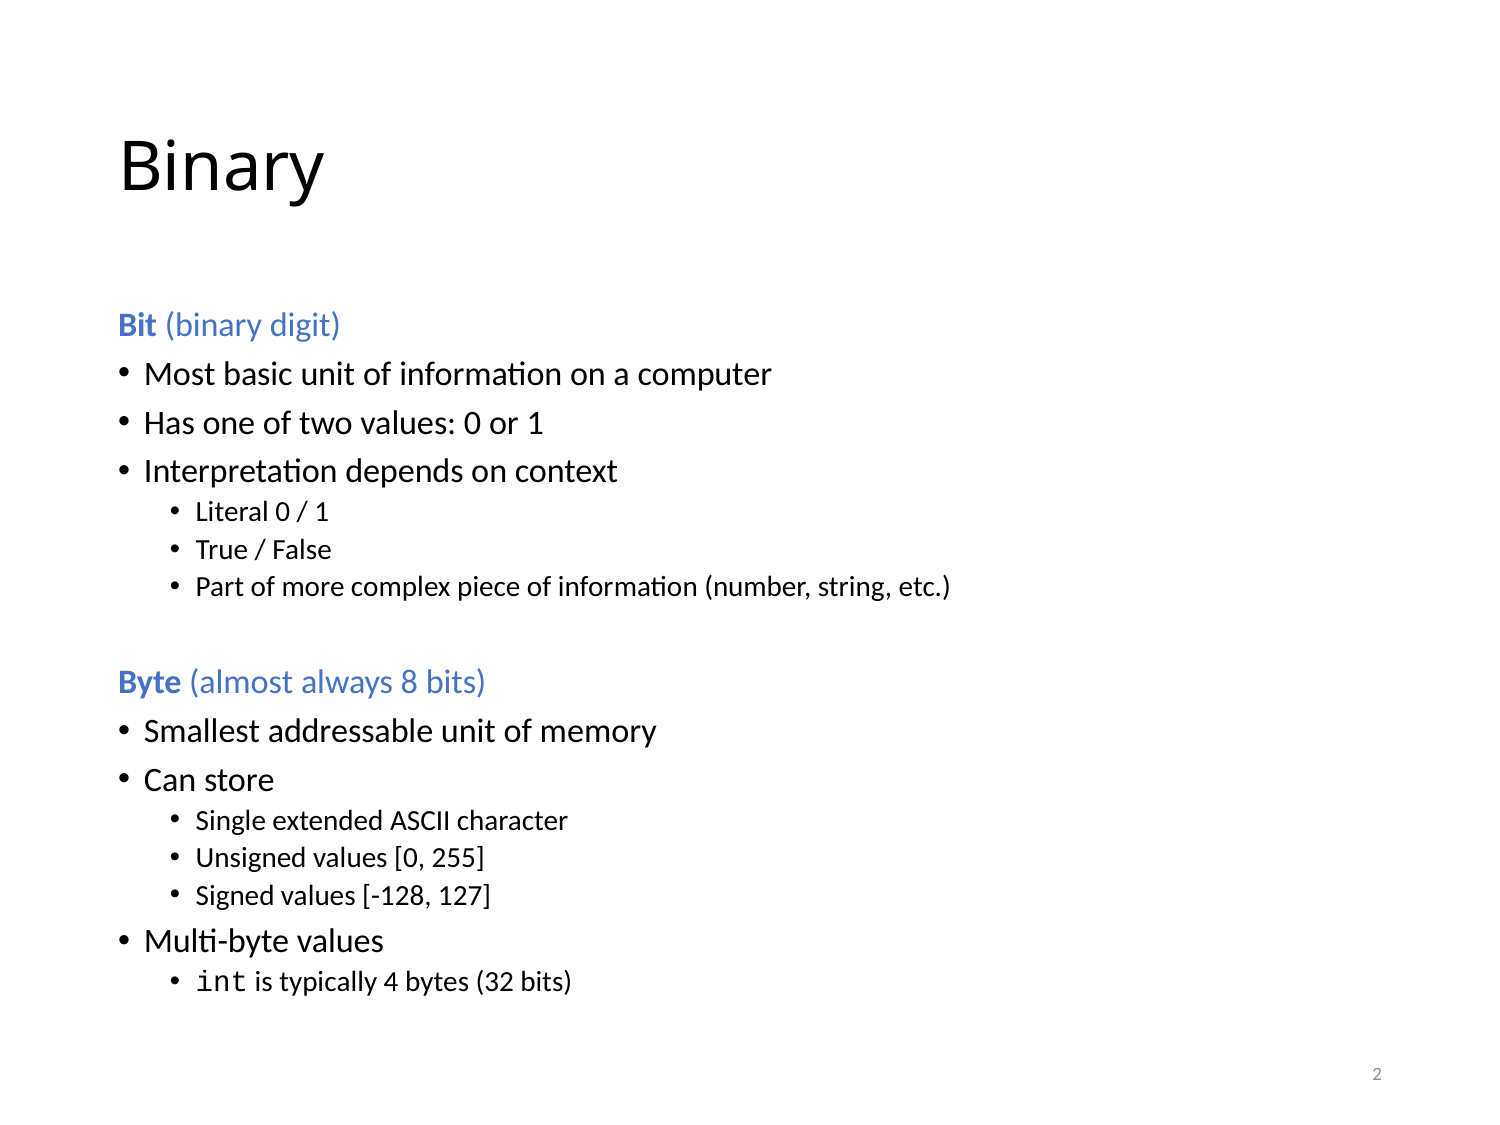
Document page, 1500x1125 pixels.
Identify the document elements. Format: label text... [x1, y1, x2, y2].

title Binary [103, 59, 1397, 278]
list Bit (binary digit) Most basic unit of information on a computer Has one of two values: 0 or 1 Interpretation depends on context Literal 0 / 1 True / False Part of more complex piece of information (number, string, etc.) Byte (almost always 8 bits) Smallest addressable unit of memory Can store Single extended ASCII character Unsigned values [0, 255] Signed values [-128, 127] Multi-byte values int is typically 4 bytes (32 bits) [103, 299, 1397, 1014]
slide_number 2 [1059, 1042, 1397, 1103]
